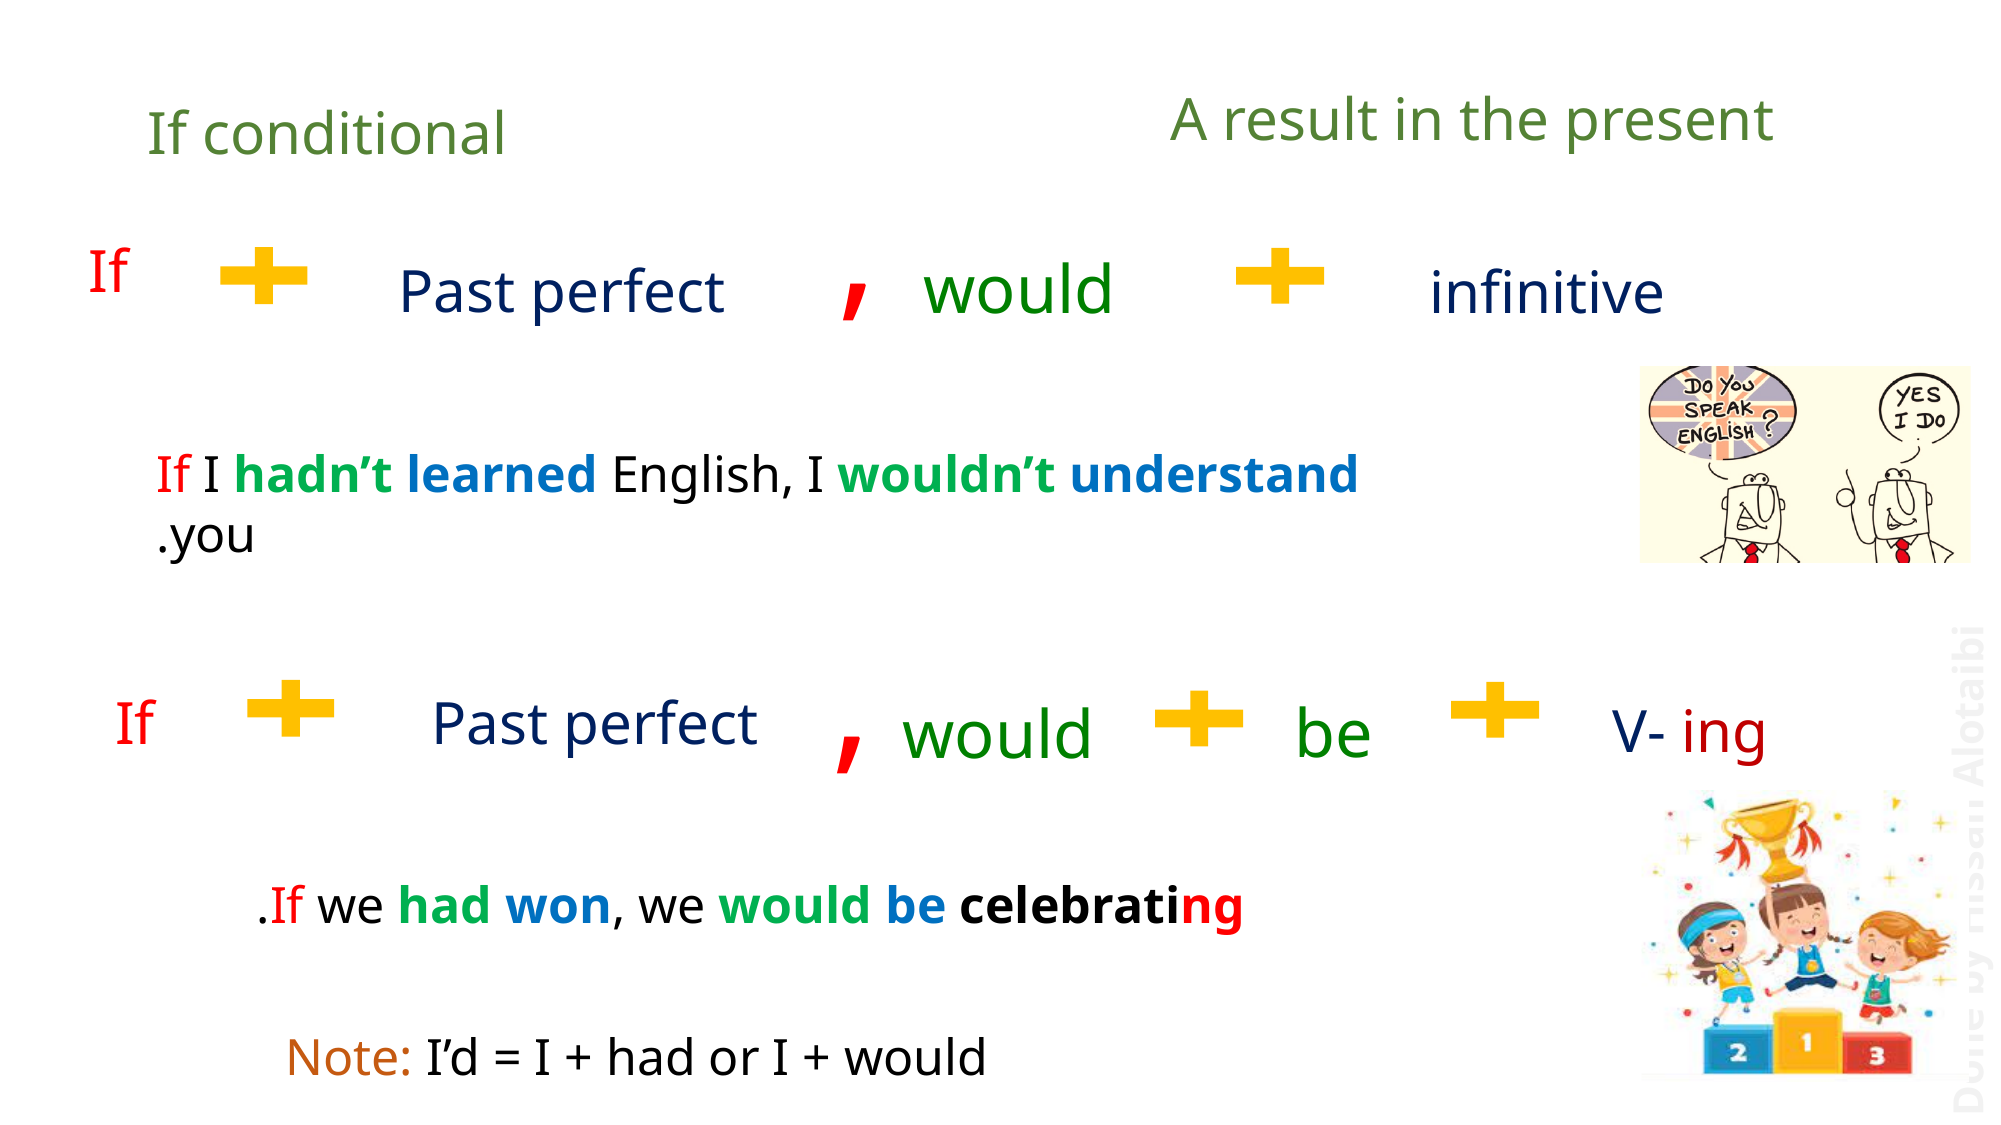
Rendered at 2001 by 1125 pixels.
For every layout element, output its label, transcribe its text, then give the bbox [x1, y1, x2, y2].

text_box [1512, 700, 1540, 720]
text_box [219, 246, 308, 305]
text_box infinitive [1408, 236, 1742, 344]
text_box If [93, 652, 215, 791]
text_box would [880, 668, 1120, 795]
text_box [246, 679, 335, 738]
text_box , [766, 597, 886, 832]
text_box [1235, 247, 1325, 305]
picture [1641, 790, 1969, 1082]
text_box A result in the present [1155, 75, 1924, 159]
text_box V- ing [1591, 675, 1925, 783]
picture [1639, 366, 1971, 564]
text_box If I hadn’t learned English, I wouldn’t understand you. [141, 435, 1466, 570]
text_box If conditional [132, 89, 688, 173]
text_box Past perfect [376, 219, 773, 359]
text_box be [1272, 667, 1512, 794]
text_box If we had won, we would be celebrating. [228, 866, 1407, 941]
text_box Note: I’d = I + had or I + would [270, 1018, 1281, 1093]
text_box would [901, 223, 1141, 350]
text_box If [67, 200, 188, 339]
text_box , [773, 143, 892, 379]
text_box Past perfect [409, 652, 766, 791]
text_box [1154, 690, 1244, 747]
